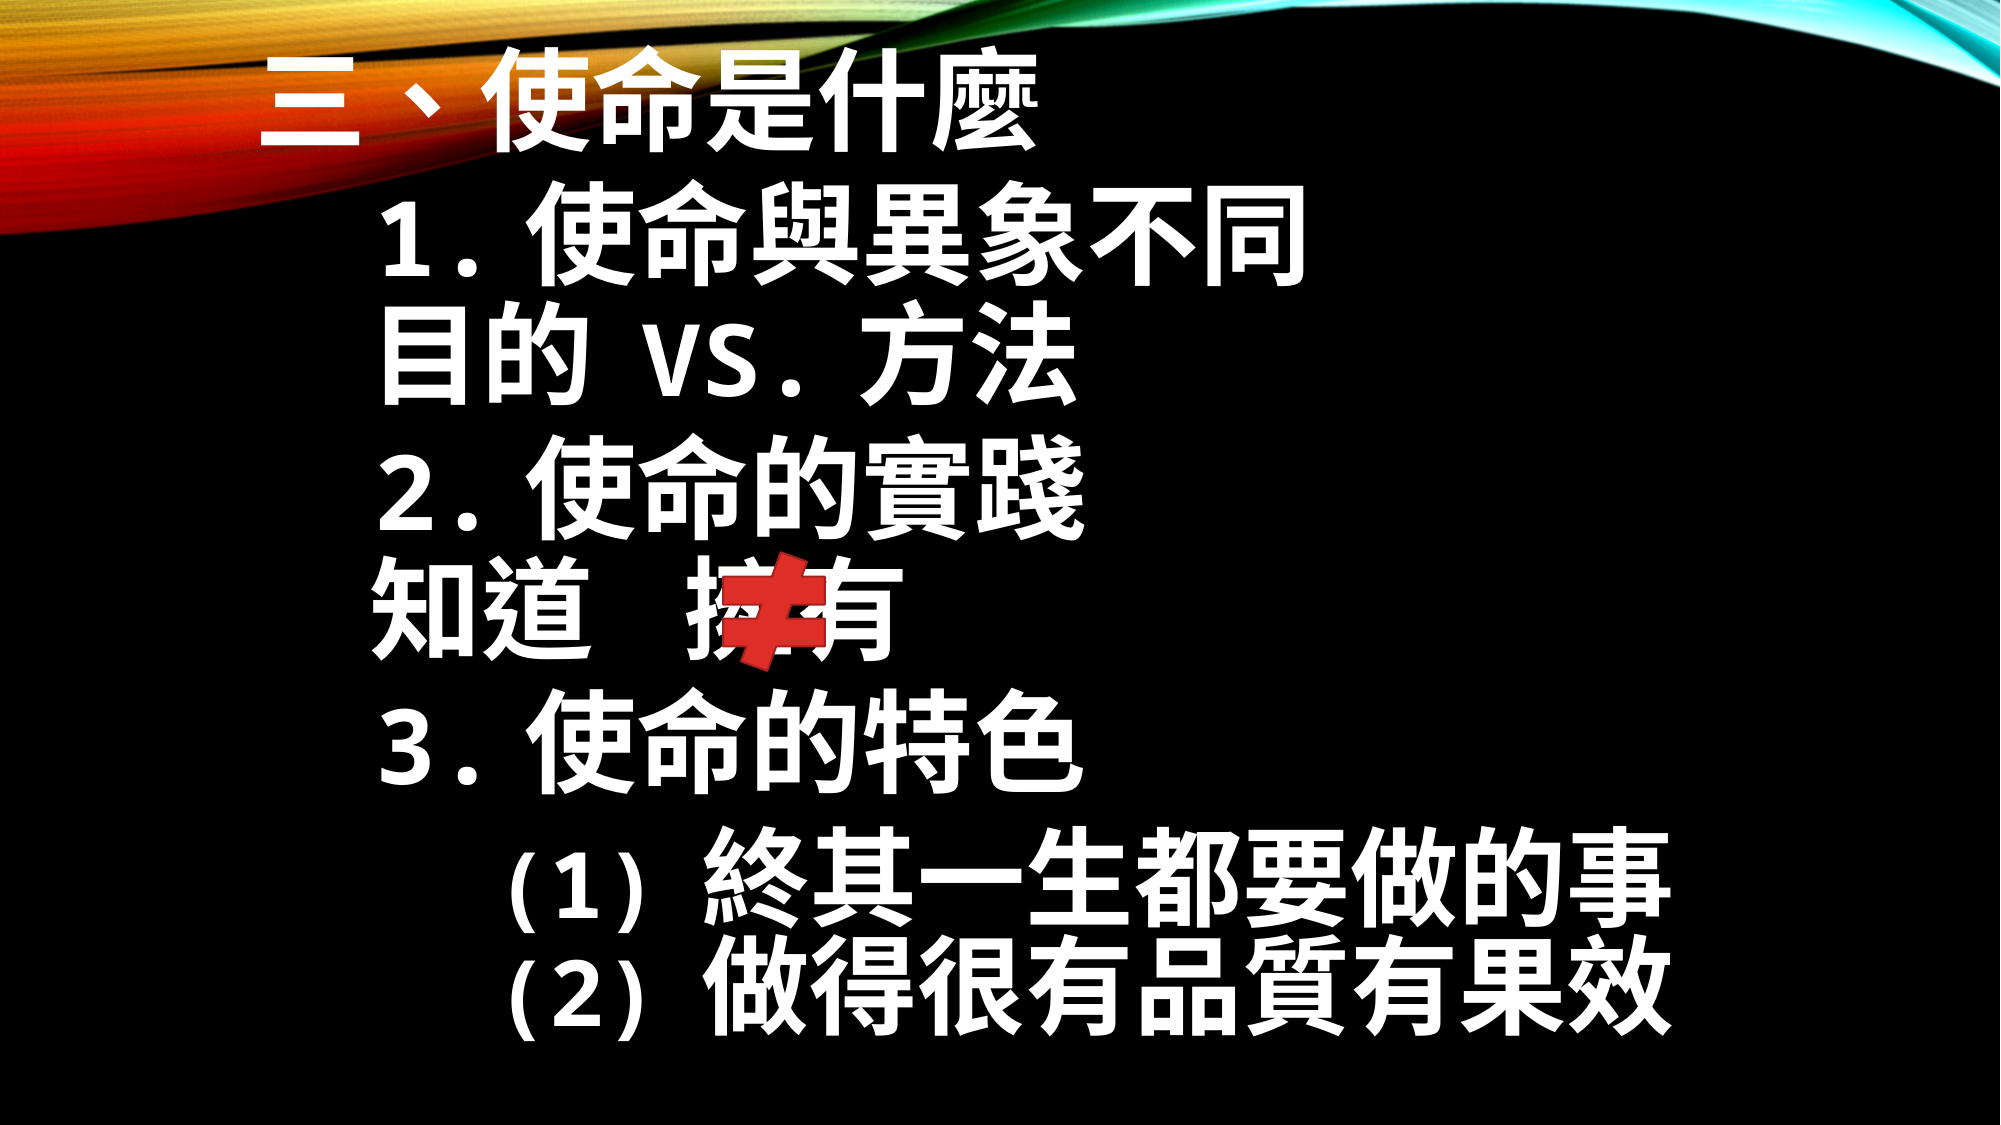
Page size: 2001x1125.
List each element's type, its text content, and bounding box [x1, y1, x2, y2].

text_box [722, 551, 826, 672]
text_box 三、使命是什麼 1.使命與異象不同 目的 VS. 方法 2.使命的實踐 知道 擁有 3.使命的特色 (1) 終其一生都要做的事 (2) 做得很有品質有果效 [239, 49, 1719, 1056]
picture [0, 0, 2000, 237]
